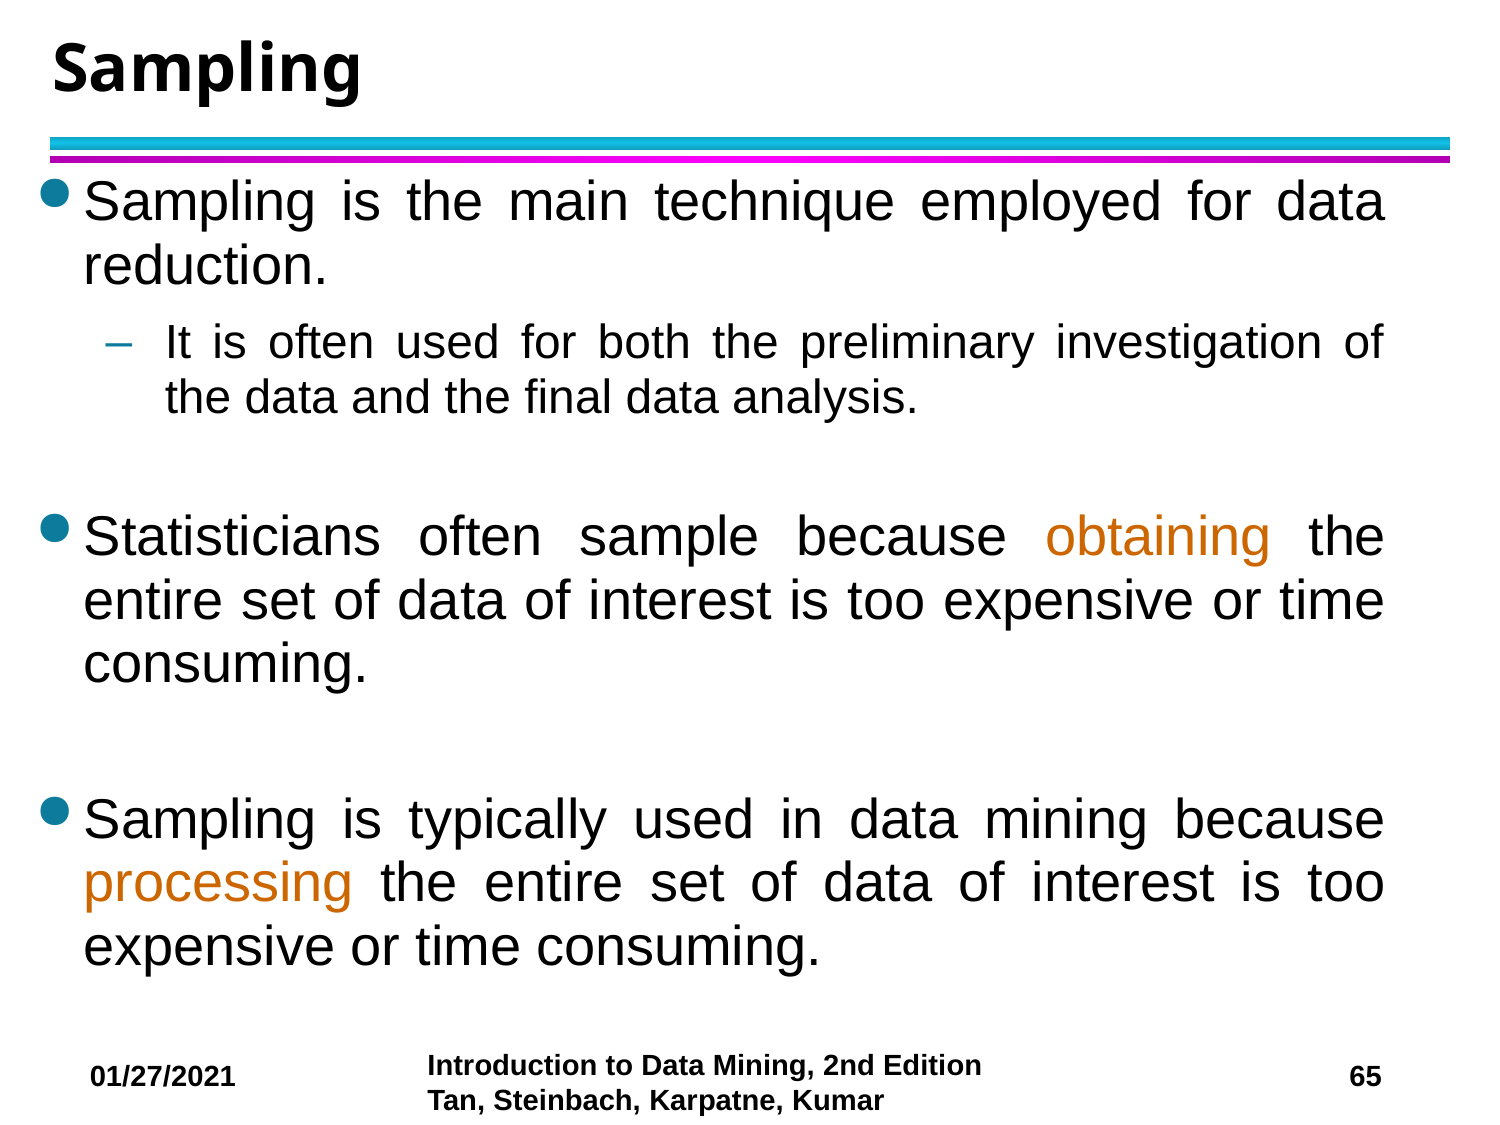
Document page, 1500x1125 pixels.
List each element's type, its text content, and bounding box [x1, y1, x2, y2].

list Sampling is the main technique employed for data reduction. It is often used for both the preliminary investigation of the data and the final data analysis. Statisticians often sample because obtaining the entire set of data of interest is too expensive or time consuming. Sampling is typically used in data mining because processing the entire set of data of interest is too expensive or time consuming. [23, 162, 1402, 988]
title Sampling [37, 0, 1446, 113]
